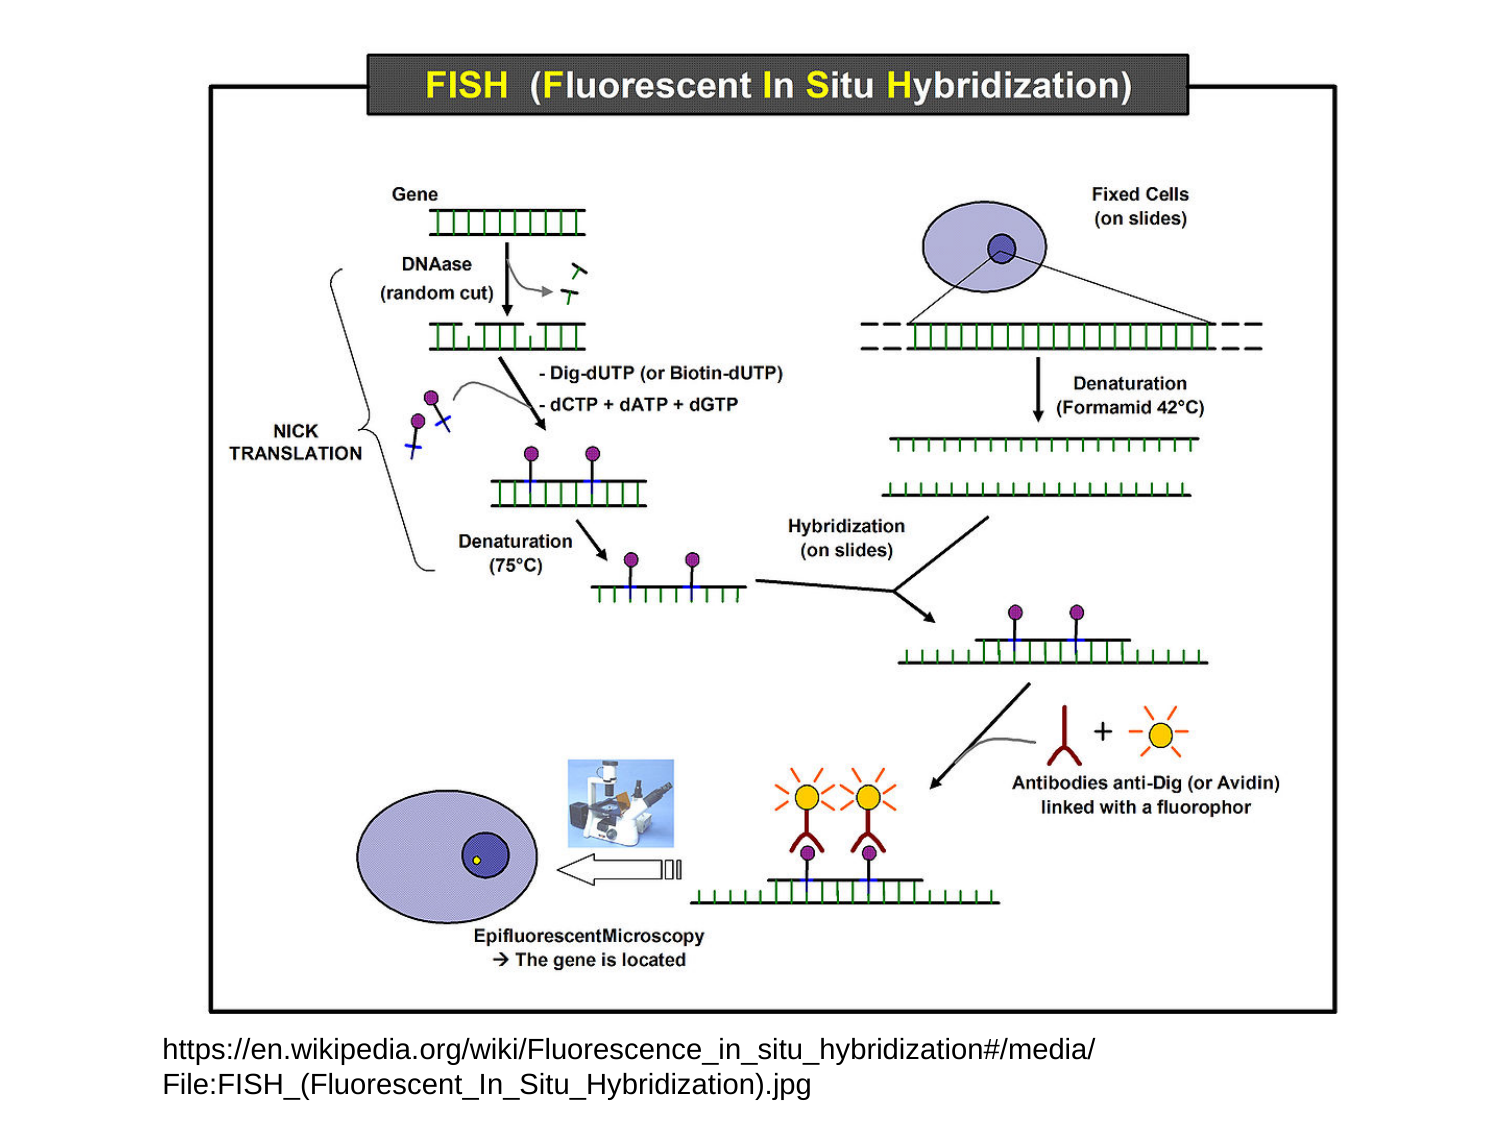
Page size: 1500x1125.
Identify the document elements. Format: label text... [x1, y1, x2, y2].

picture [111, 37, 1446, 1040]
text_box https://en.wikipedia.org/wiki/Fluorescence_in_situ_hybridization#/media/File:FISH_(Fluorescent_In_Situ_Hybridization).jpg [147, 1048, 1376, 1108]
